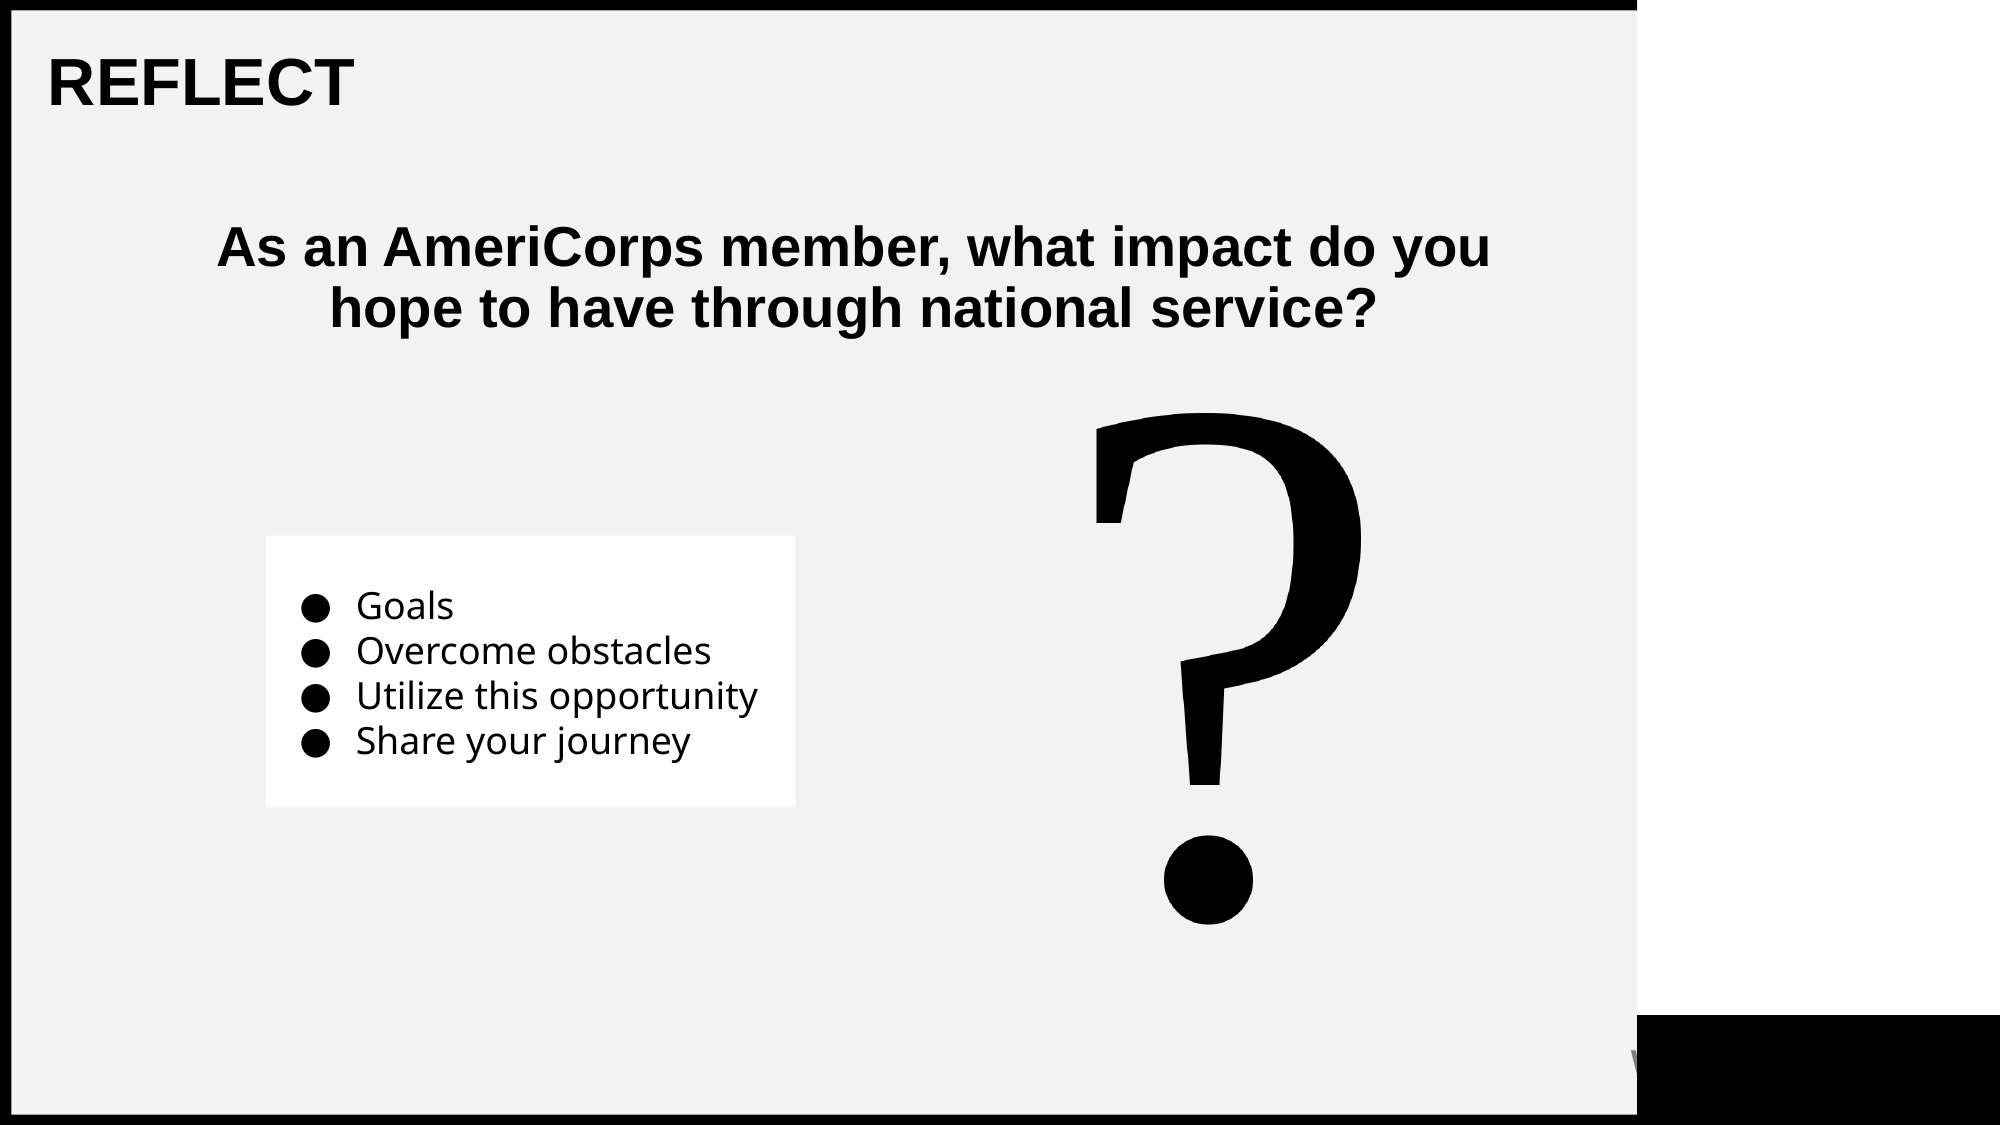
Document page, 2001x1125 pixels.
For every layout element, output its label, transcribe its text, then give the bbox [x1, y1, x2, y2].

picture [1636, 1015, 2000, 1125]
text_box REFLECT [32, 33, 1529, 172]
picture [1056, 368, 1390, 951]
text_box As an AmeriCorps member, what impact do you hope to have through national service? [180, 203, 1529, 424]
text_box Goals Overcome obstacles Utilize this opportunity Share your journey [265, 535, 796, 808]
